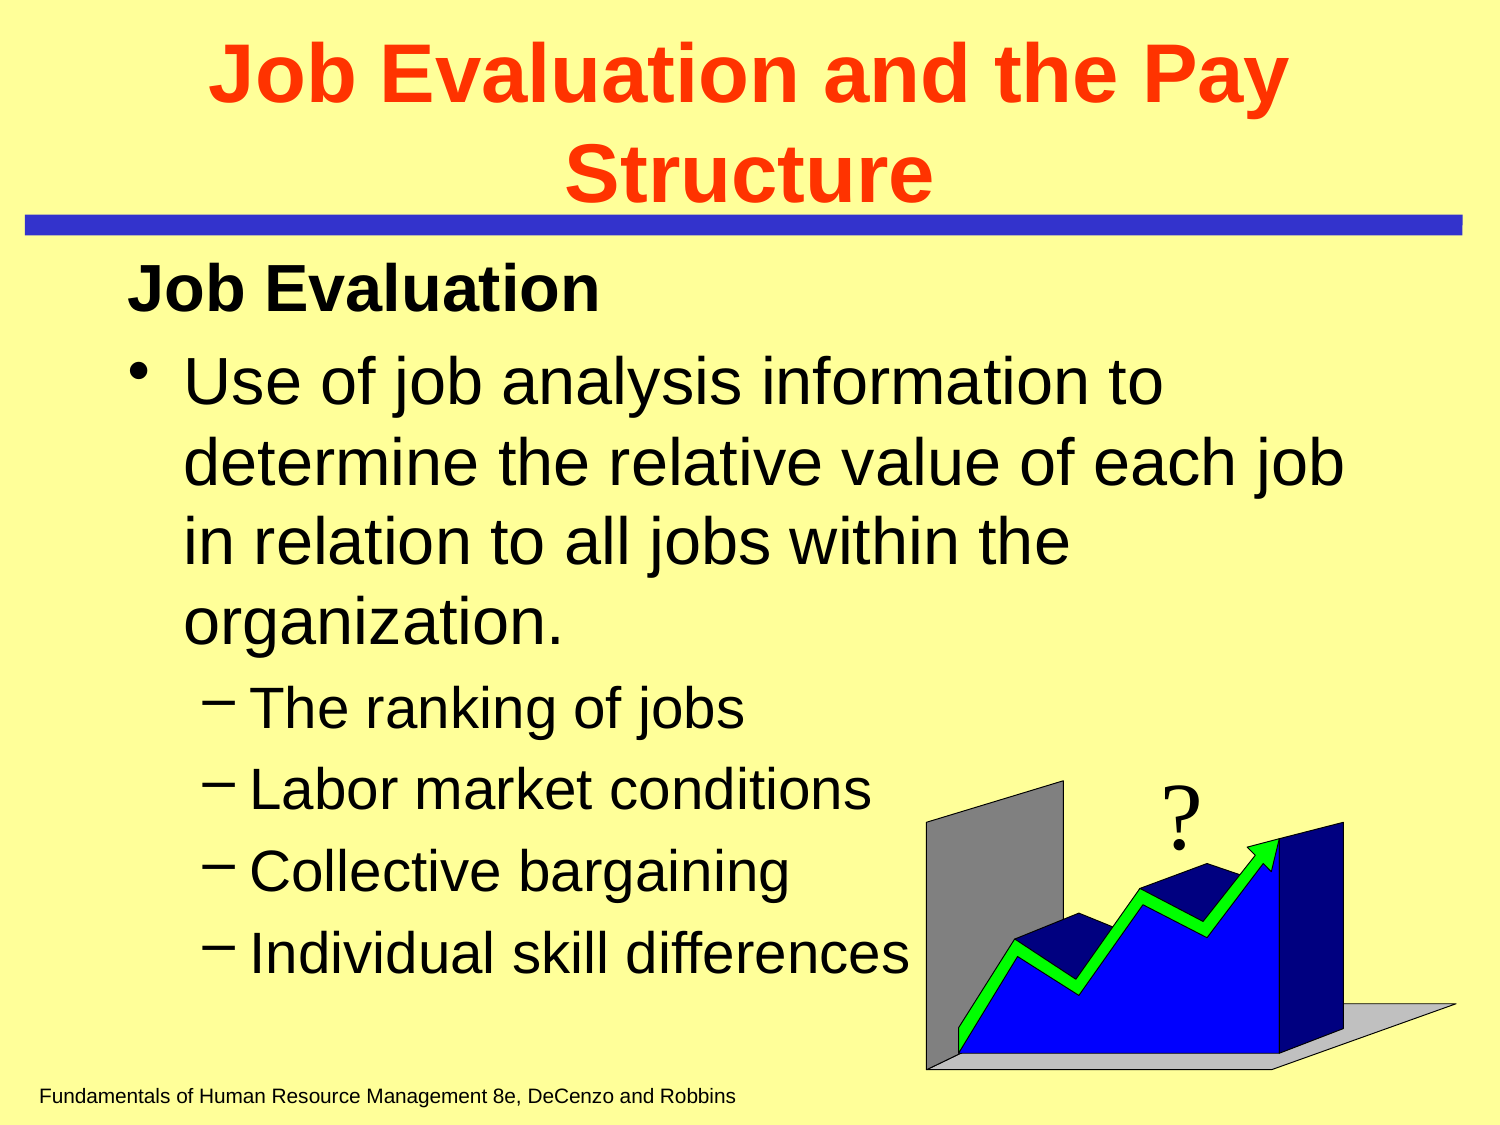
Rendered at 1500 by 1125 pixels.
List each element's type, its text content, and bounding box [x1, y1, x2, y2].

list Job Evaluation Use of job analysis information to determine the relative value of each job in relation to all jobs within the organization. The ranking of jobs Labor market conditions Collective bargaining Individual skill differences [112, 237, 1388, 1038]
footer Fundamentals of Human Resource Management 8e, DeCenzo and Robbins [0, 1074, 776, 1125]
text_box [924, 762, 1459, 1073]
title Job Evaluation and the Pay Structure [112, 24, 1388, 213]
